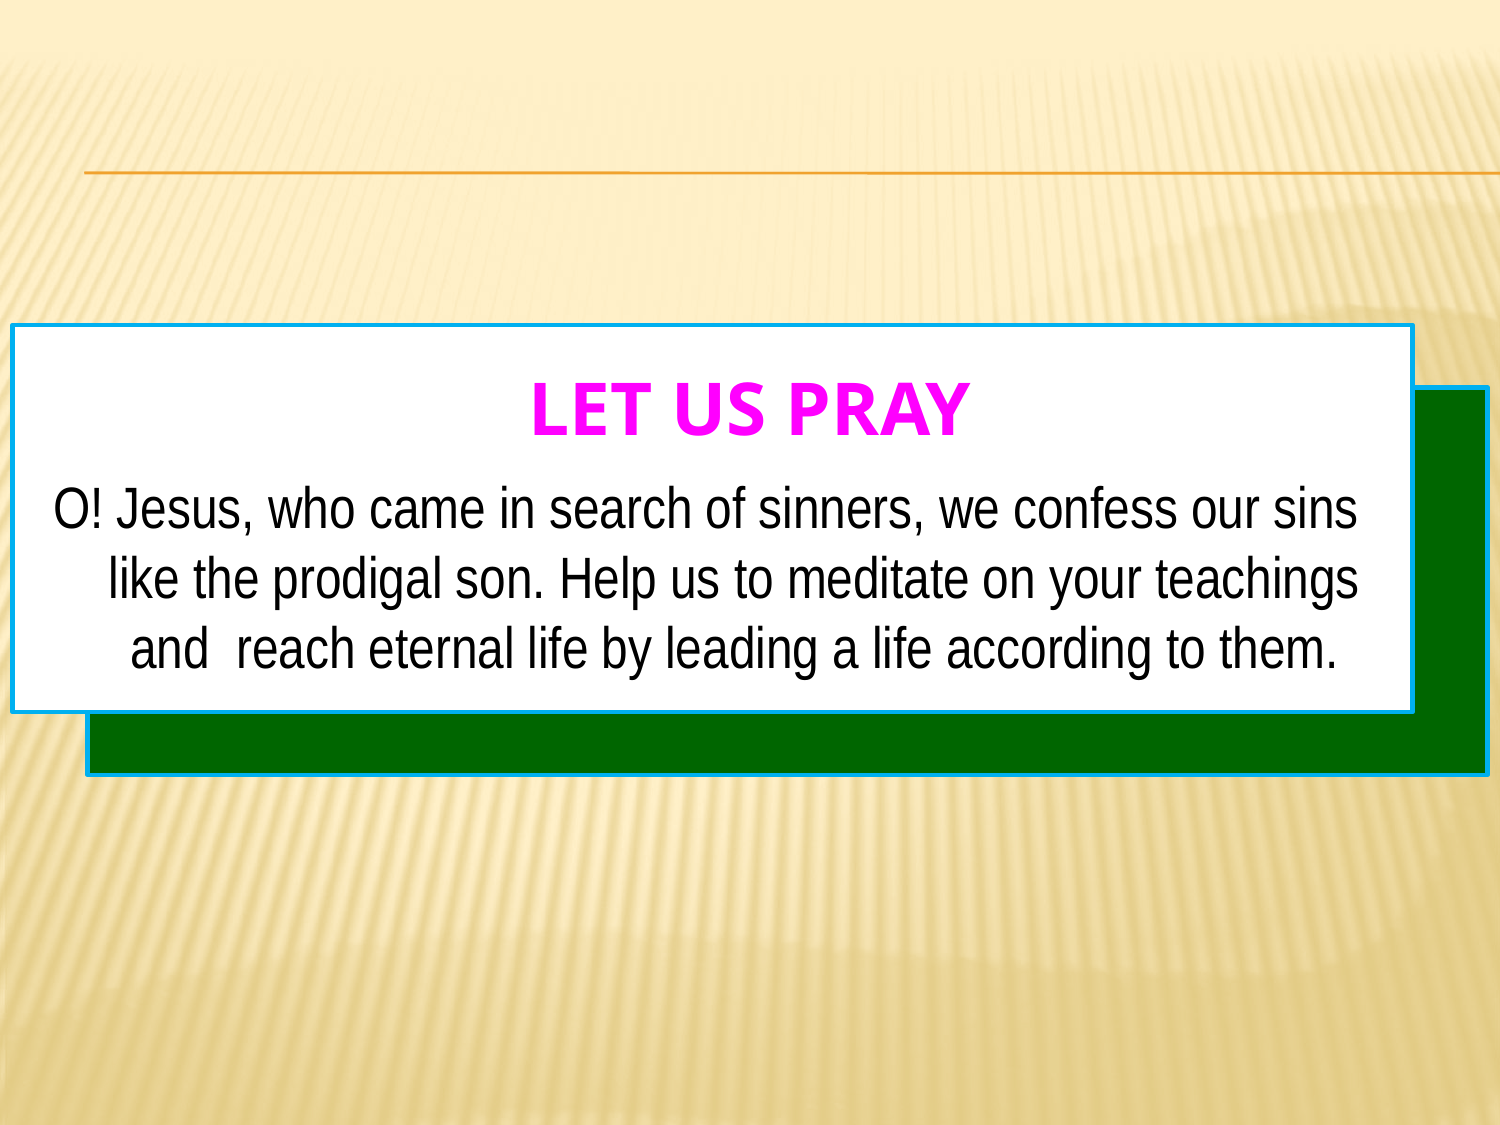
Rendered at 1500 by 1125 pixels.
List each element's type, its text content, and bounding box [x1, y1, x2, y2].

text_box [85, 385, 1490, 777]
title Let us pray [150, 337, 1350, 462]
text_box [10, 323, 1415, 714]
list O! Jesus, who came in search of sinners, we confess our sins like the prodigal son. Help us to meditate on your teachings and reach eternal life by leading a life according to them. [12, 462, 1400, 650]
